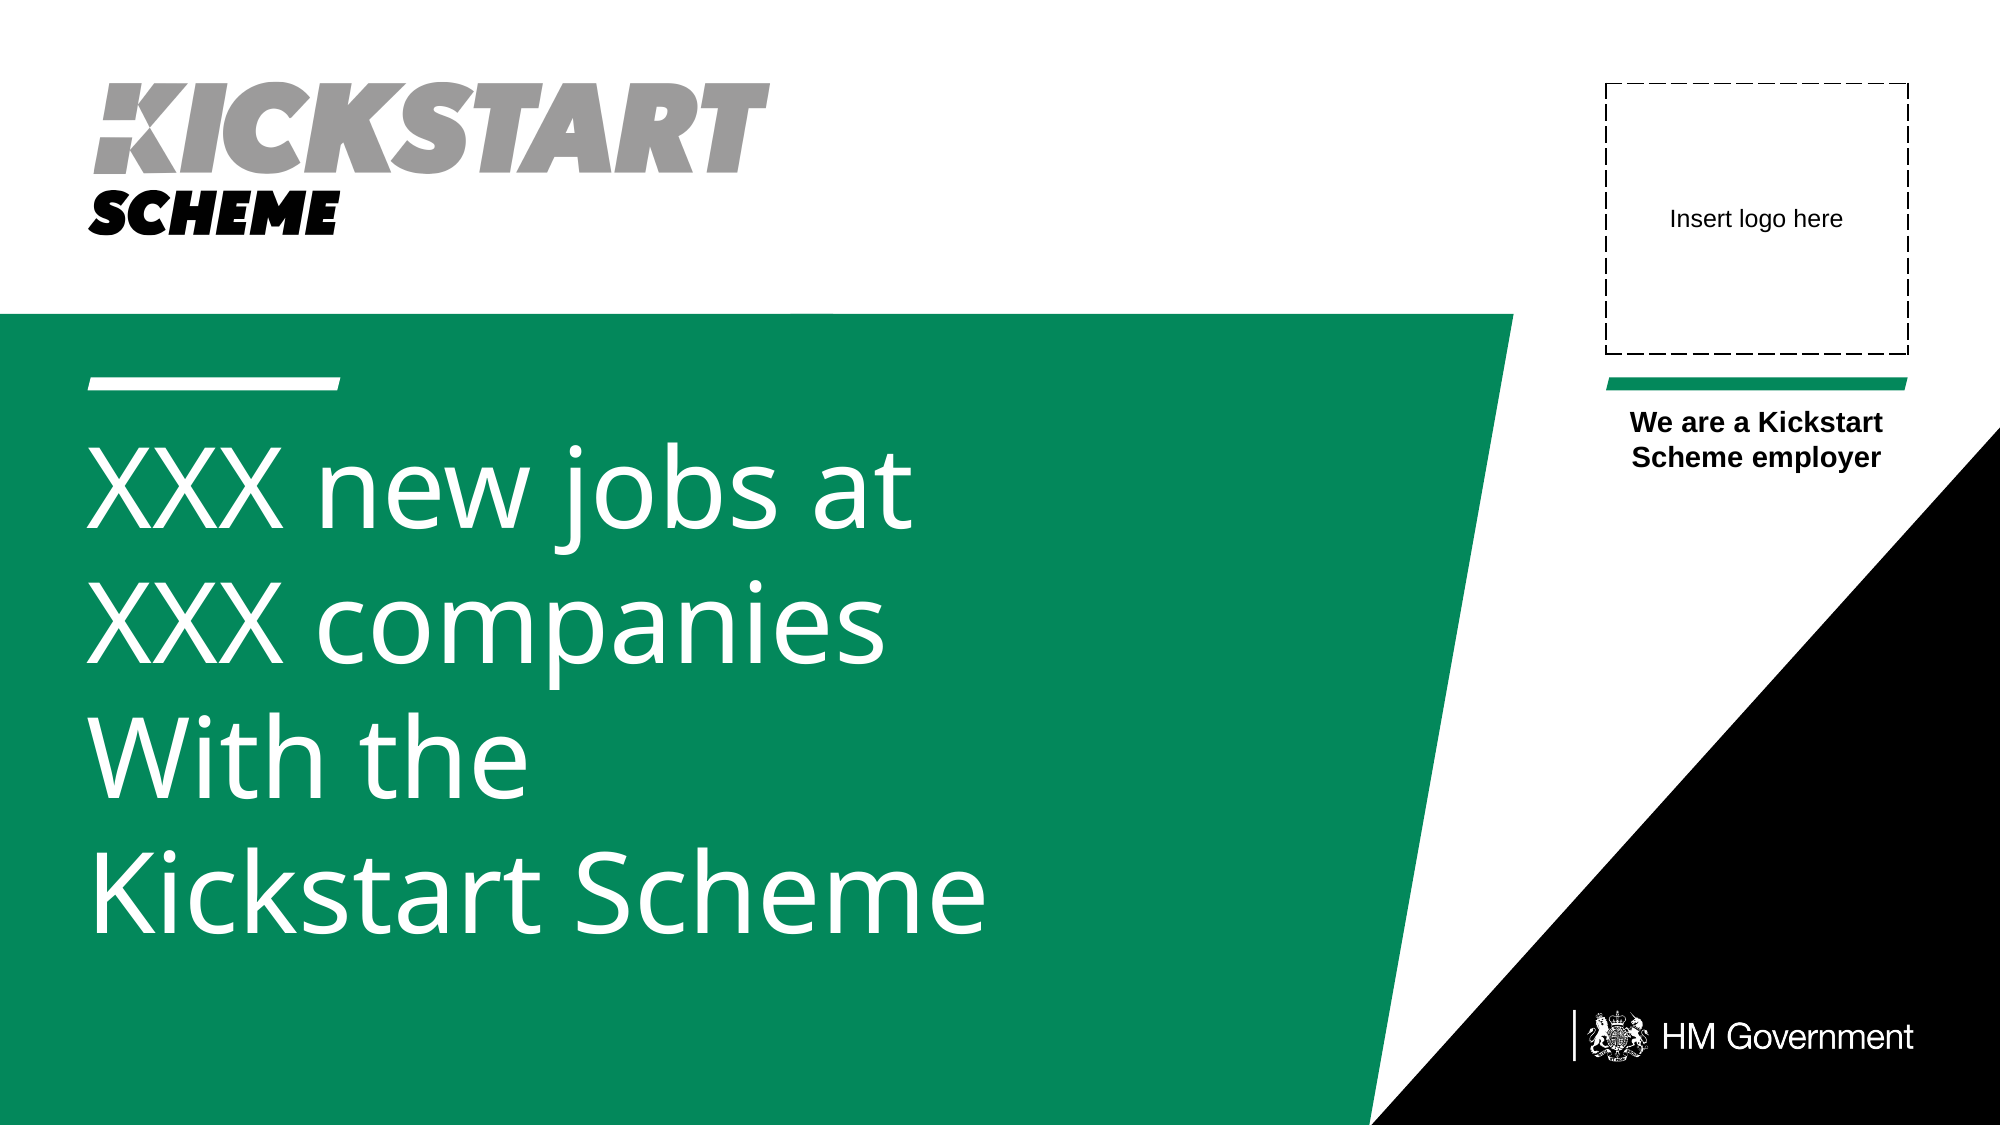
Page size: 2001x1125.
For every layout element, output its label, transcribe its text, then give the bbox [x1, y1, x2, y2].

text_box [1604, 376, 1910, 392]
text_box We are a Kickstart Scheme employer [1606, 396, 1908, 481]
text_box [1514, 425, 2000, 1125]
text_box XXX new jobs at XXX companies With the Kickstart Scheme [1514, 408, 1767, 964]
picture [1558, 998, 1928, 1071]
table_header Insert logo here [1606, 83, 1908, 354]
picture [69, 52, 797, 258]
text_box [0, 313, 1514, 1125]
